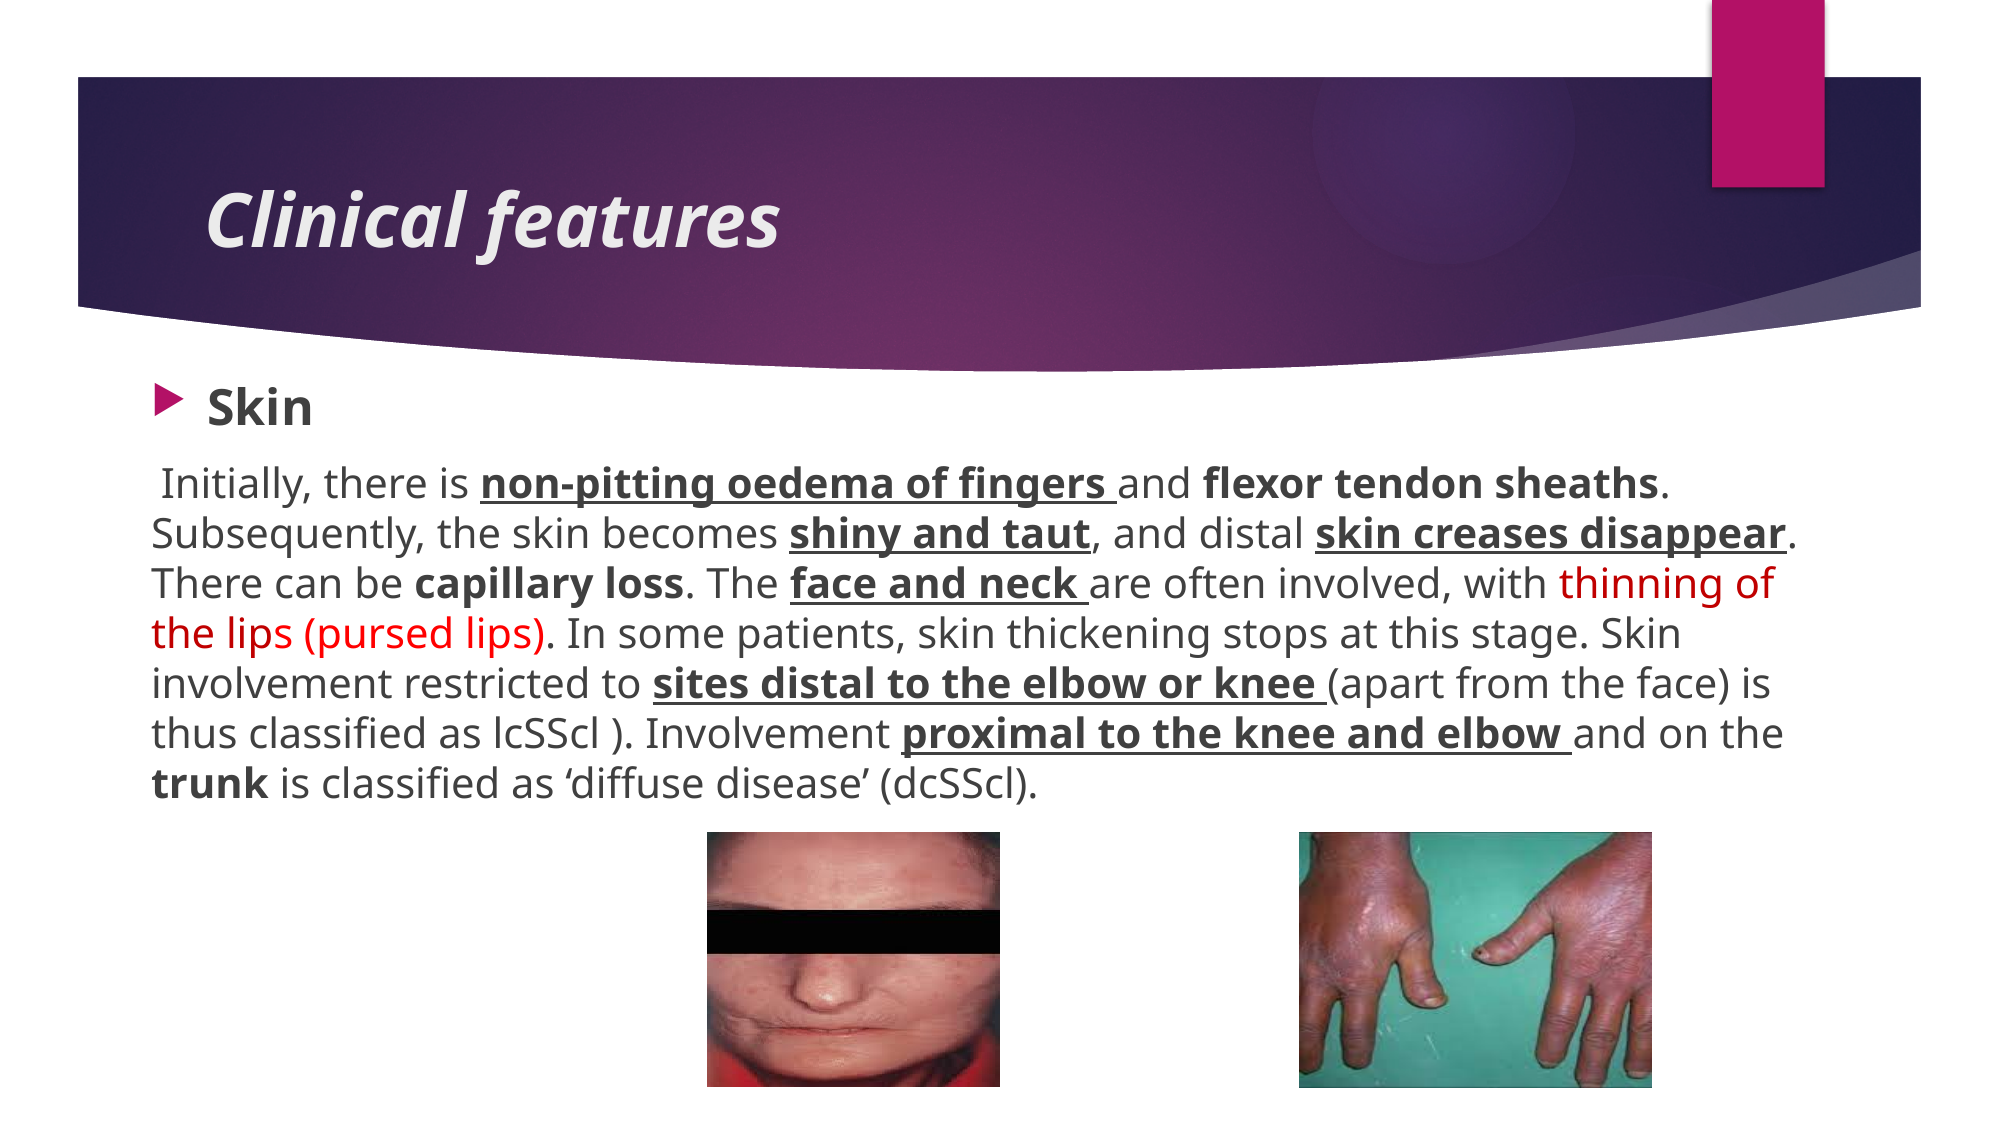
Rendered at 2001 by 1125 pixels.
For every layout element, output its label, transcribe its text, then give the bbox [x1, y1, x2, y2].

list Skin Initially, there is non-pitting oedema of fingers and flexor tendon sheaths. Subsequently, the skin becomes shiny and taut, and distal skin creases disappear. There can be capillary loss. The face and neck are often involved, with thinning of the lips (pursed lips). In some patients, skin thickening stops at this stage. Skin involvement restricted to sites distal to the elbow or knee (apart from the face) is thus classified as lcSScl ). Involvement proximal to the knee and elbow and on the trunk is classified as ‘diffuse disease’ (dcSScl). [136, 368, 1853, 988]
picture [1299, 831, 1652, 1088]
picture [707, 832, 1001, 1088]
title Clinical features [189, 159, 1627, 276]
